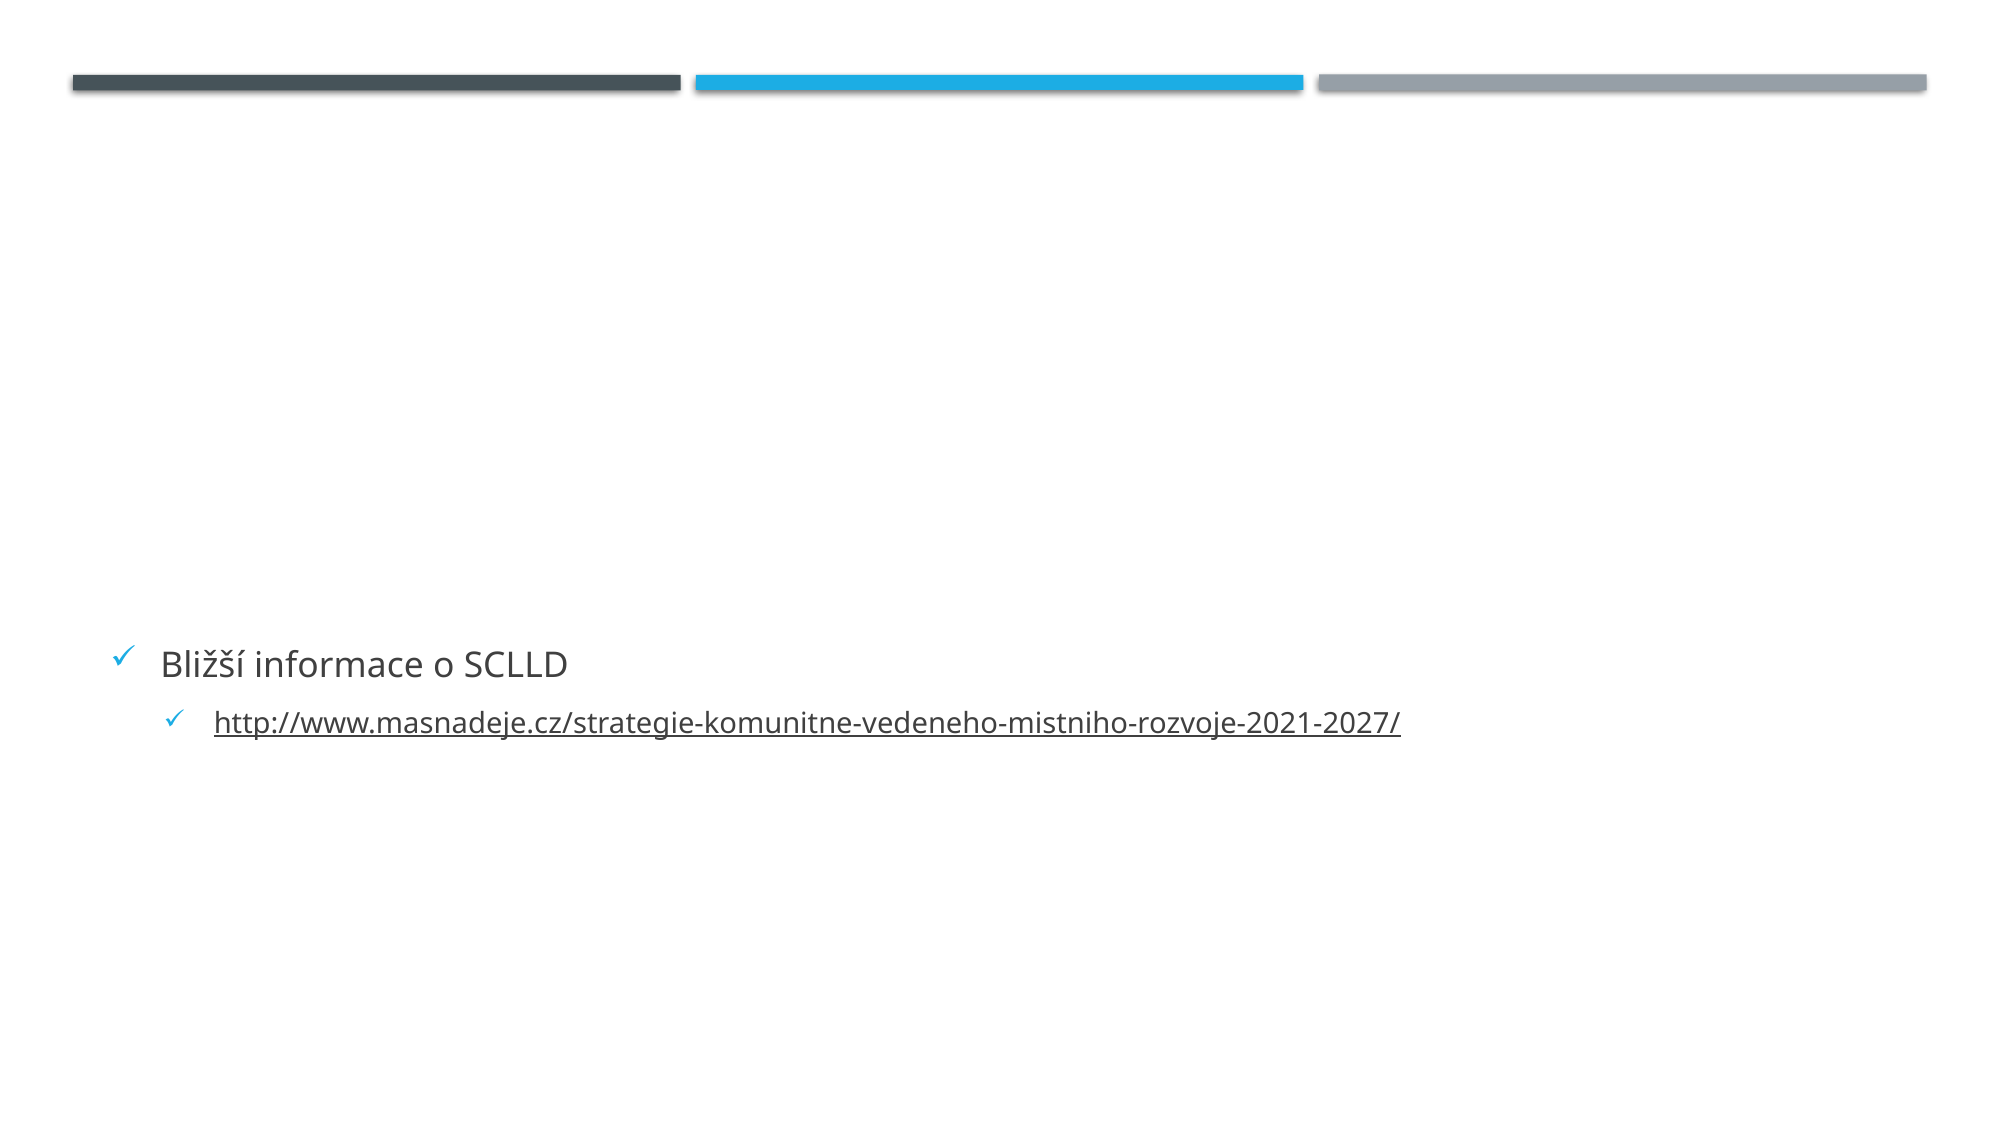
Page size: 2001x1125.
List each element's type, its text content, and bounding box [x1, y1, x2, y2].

list Bližší informace o SCLLD http://www.masnadeje.cz/strategie-komunitne-vedeneho-mistniho-rozvoje-2021-2027/ [95, 383, 1905, 981]
